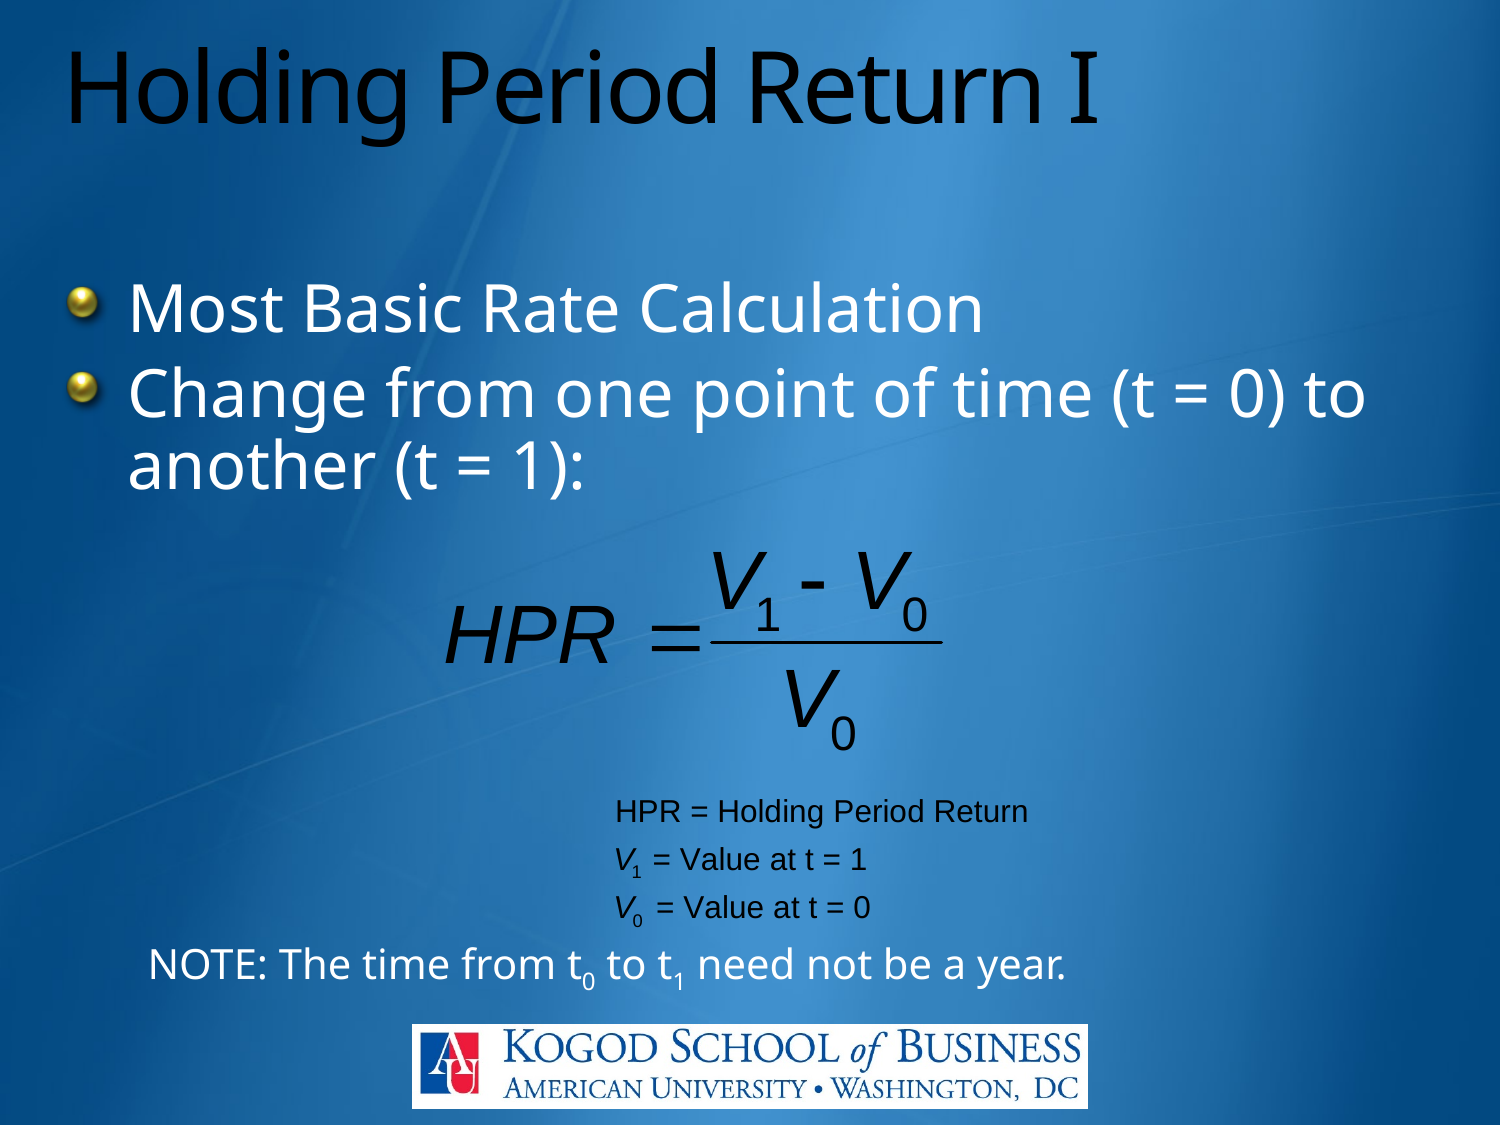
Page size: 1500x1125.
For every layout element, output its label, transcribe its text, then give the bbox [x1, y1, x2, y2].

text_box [433, 524, 957, 767]
list Most Basic Rate Calculation Change from one point of time (t = 0) to another (t = 1): NOTE: The time from t0 to t1 need not be a year. [62, 275, 1438, 1010]
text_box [612, 793, 1034, 934]
picture [0, 0, 1500, 1125]
title Holding Period Return I [62, 37, 1438, 256]
